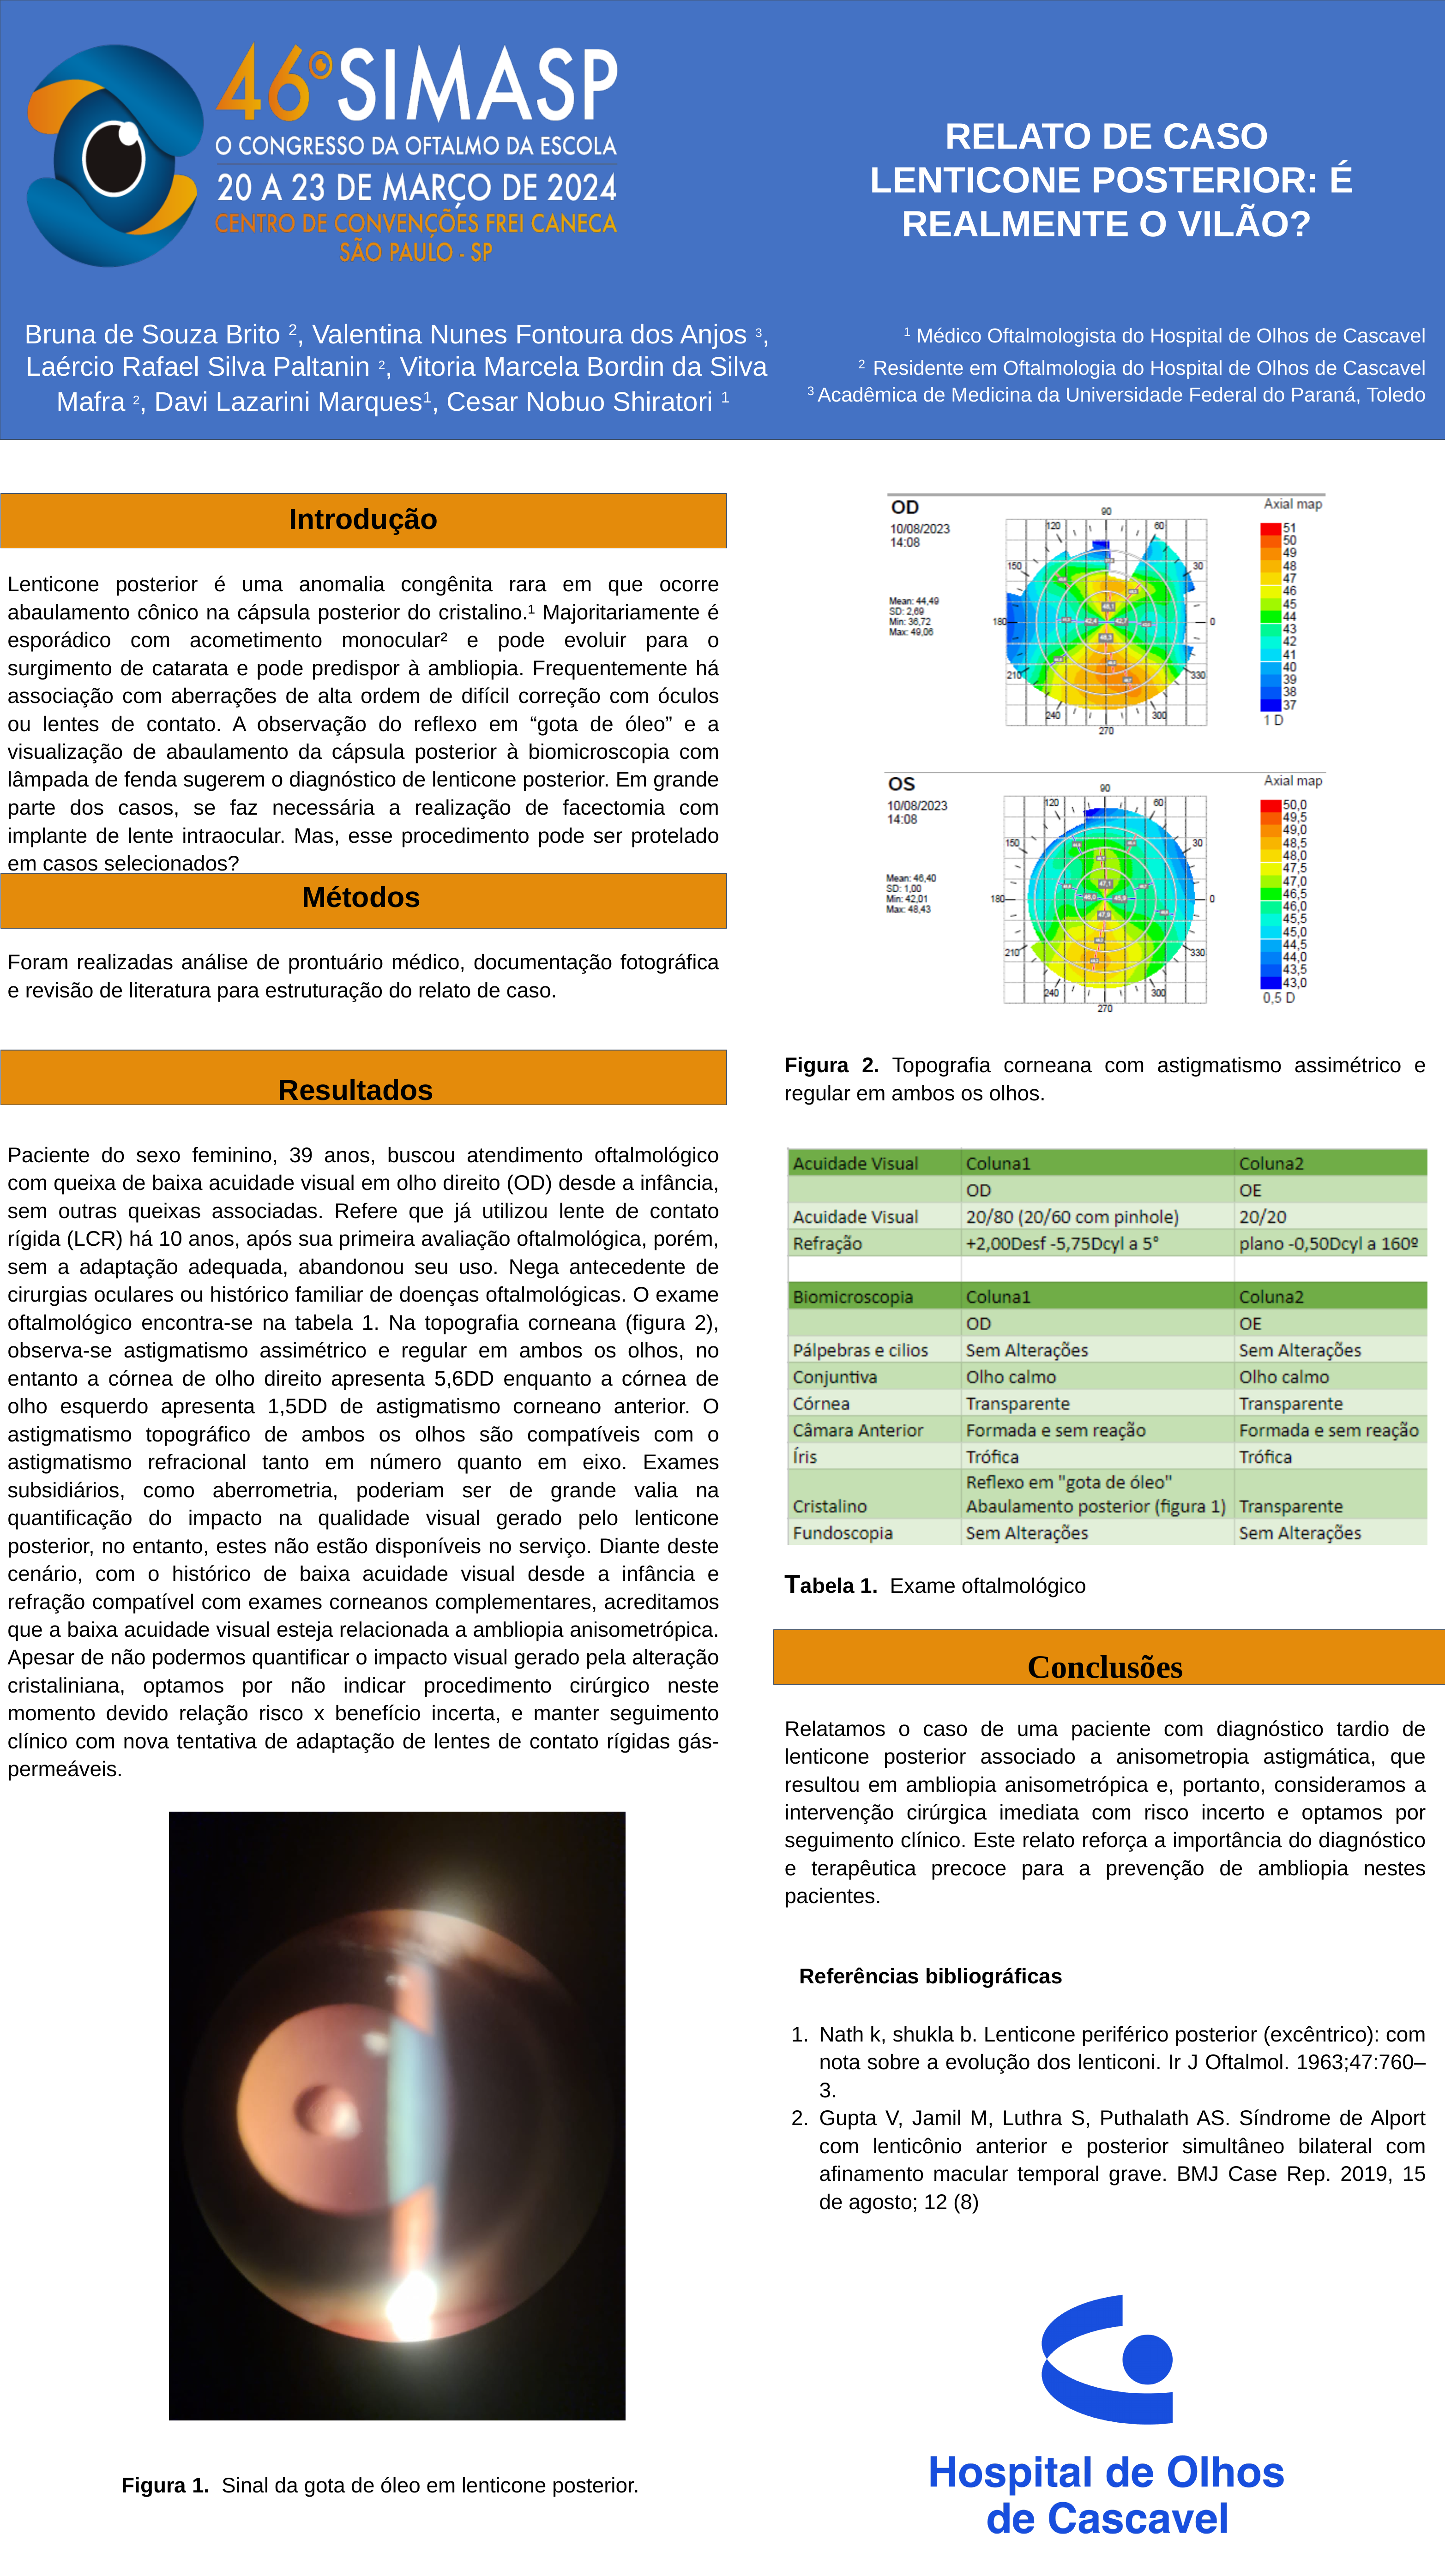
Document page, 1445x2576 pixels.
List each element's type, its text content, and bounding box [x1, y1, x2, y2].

subtitle Introdução Lenticone posterior é uma anomalia congênita rara em que ocorre abaulamento cônico na cápsula posterior do cristalino.¹ Majoritariamente é esporádico com acometimento monocular² e pode evoluir para o surgimento de catarata e pode predispor à ambliopia. Frequentemente há associação com aberrações de alta ordem de difícil correção com óculos ou lentes de contato. A observação do reflexo em “gota de óleo” e a visualização de abaulamento da cápsula posterior à biomicroscopia com lâmpada de fenda sugerem o diagnóstico de lenticone posterior. Em grande parte dos casos, se faz necessária a realização de facectomia com implante de lente intraocular. Mas, esse procedimento pode ser protelado em casos selecionados? Métodos Foram realizadas análise de prontuário médico, documentação fotográfica e revisão de literatura para estruturação do relato de caso. Resultados Paciente do sexo feminino, 39 anos, buscou atendimento oftalmológico com queixa de baixa acuidade visual em olho direito (OD) desde a infância, sem outras queixas associadas. Refere que já utilizou lente de contato rígida (LCR) há 10 anos, após sua primeira avaliação oftalmológica, porém, sem a adaptação adequada, abandonou seu uso. Nega antecedente de cirurgias oculares ou histórico familiar de doenças oftalmológicas. O exame oftalmológico encontra-se na tabela 1. Na topografia corneana (figura 2), observa-se astigmatismo assimétrico e regular em ambos os olhos, no entanto a córnea de olho direito apresenta 5,6DD enquanto a córnea de olho esquerdo apresenta 1,5DD de astigmatismo corneano anterior. O astigmatismo topográfico de ambos os olhos são compatíveis com o astigmatismo refracional tanto em número quanto em eixo. Exames subsidiários, como aberrometria, poderiam ser de grande valia na quantificação do impacto na qualidade visual gerado pelo lenticone posterior, no entanto, estes não estão disponíveis no serviço. Diante deste cenário, com o histórico de baixa acuidade visual desde a infância e refração compatível com exames corneanos complementares, acreditamos que a baixa acuidade visual esteja relacionada a ambliopia anisometrópica. Apesar de não podermos quantificar o impacto visual gerado pela alteração cristaliniana, optamos por não indicar procedimento cirúrgico neste momento devido relação risco x benefício incerta, e manter seguimento clínico com nova tentativa de adaptação de lentes de contato rígidas gás-permeáveis. Figura 1. Sinal da gota de óleo em lenticone posterior. [0, 493, 727, 2559]
title RELATO DE CASO LENTICONE POSTERIOR: É REALMENTE O VILÃO? [792, 76, 1422, 247]
picture [0, 0, 668, 309]
subtitle Figura 2. Topografia corneana com astigmatismo assimétrico e regular em ambos os olhos. Tabela 1. Exame oftalmológico Conclusões Relatamos o caso de uma paciente com diagnóstico tardio de lenticone posterior associado a anisometropia astigmática, que resultou em ambliopia anisometrópica e, portanto, consideramos a intervenção cirúrgica imediata com risco incerto e optamos por seguimento clínico. Este relato reforça a importância do diagnóstico e terapêutica precoce para a prevenção de ambliopia nestes pacientes. Referências bibliográficas Nath k, shukla b. Lenticone periférico posterior (excêntrico): com nota sobre a evolução dos lenticoni. Ir J Oftalmol. 1963;47:760–3. Gupta V, Jamil M, Luthra S, Puthalath AS. Síndrome de Alport com lenticônio anterior e posterior simultâneo bilateral com afinamento macular temporal grave. BMJ Case Rep. 2019, 15 de agosto; 12 (8) [777, 456, 1433, 2576]
picture [786, 1147, 1428, 1545]
text_box Bruna de Souza Brito 2, Valentina Nunes Fontoura dos Anjos 3, Laércio Rafael Silva Paltanin 2, Vitoria Marcela Bordin da Silva Mafra 2, Davi Lazarini Marques1, Cesar Nobuo Shiratori 1 [17, 309, 778, 424]
picture [884, 772, 1327, 1029]
text_box [1433, 1629, 1445, 1685]
picture [169, 1812, 626, 2420]
text_box [773, 1629, 777, 1685]
text_box [0, 0, 1445, 440]
text_box 1 Médico Oftalmologista do Hospital de Olhos de Cascavel 2 Residente em Oftalmologia do Hospital de Olhos de Cascavel 3 Acadêmica de Medicina da Universidade Federal do Paraná, Toledo [738, 313, 1433, 413]
picture [898, 2252, 1316, 2576]
picture [884, 493, 1327, 750]
